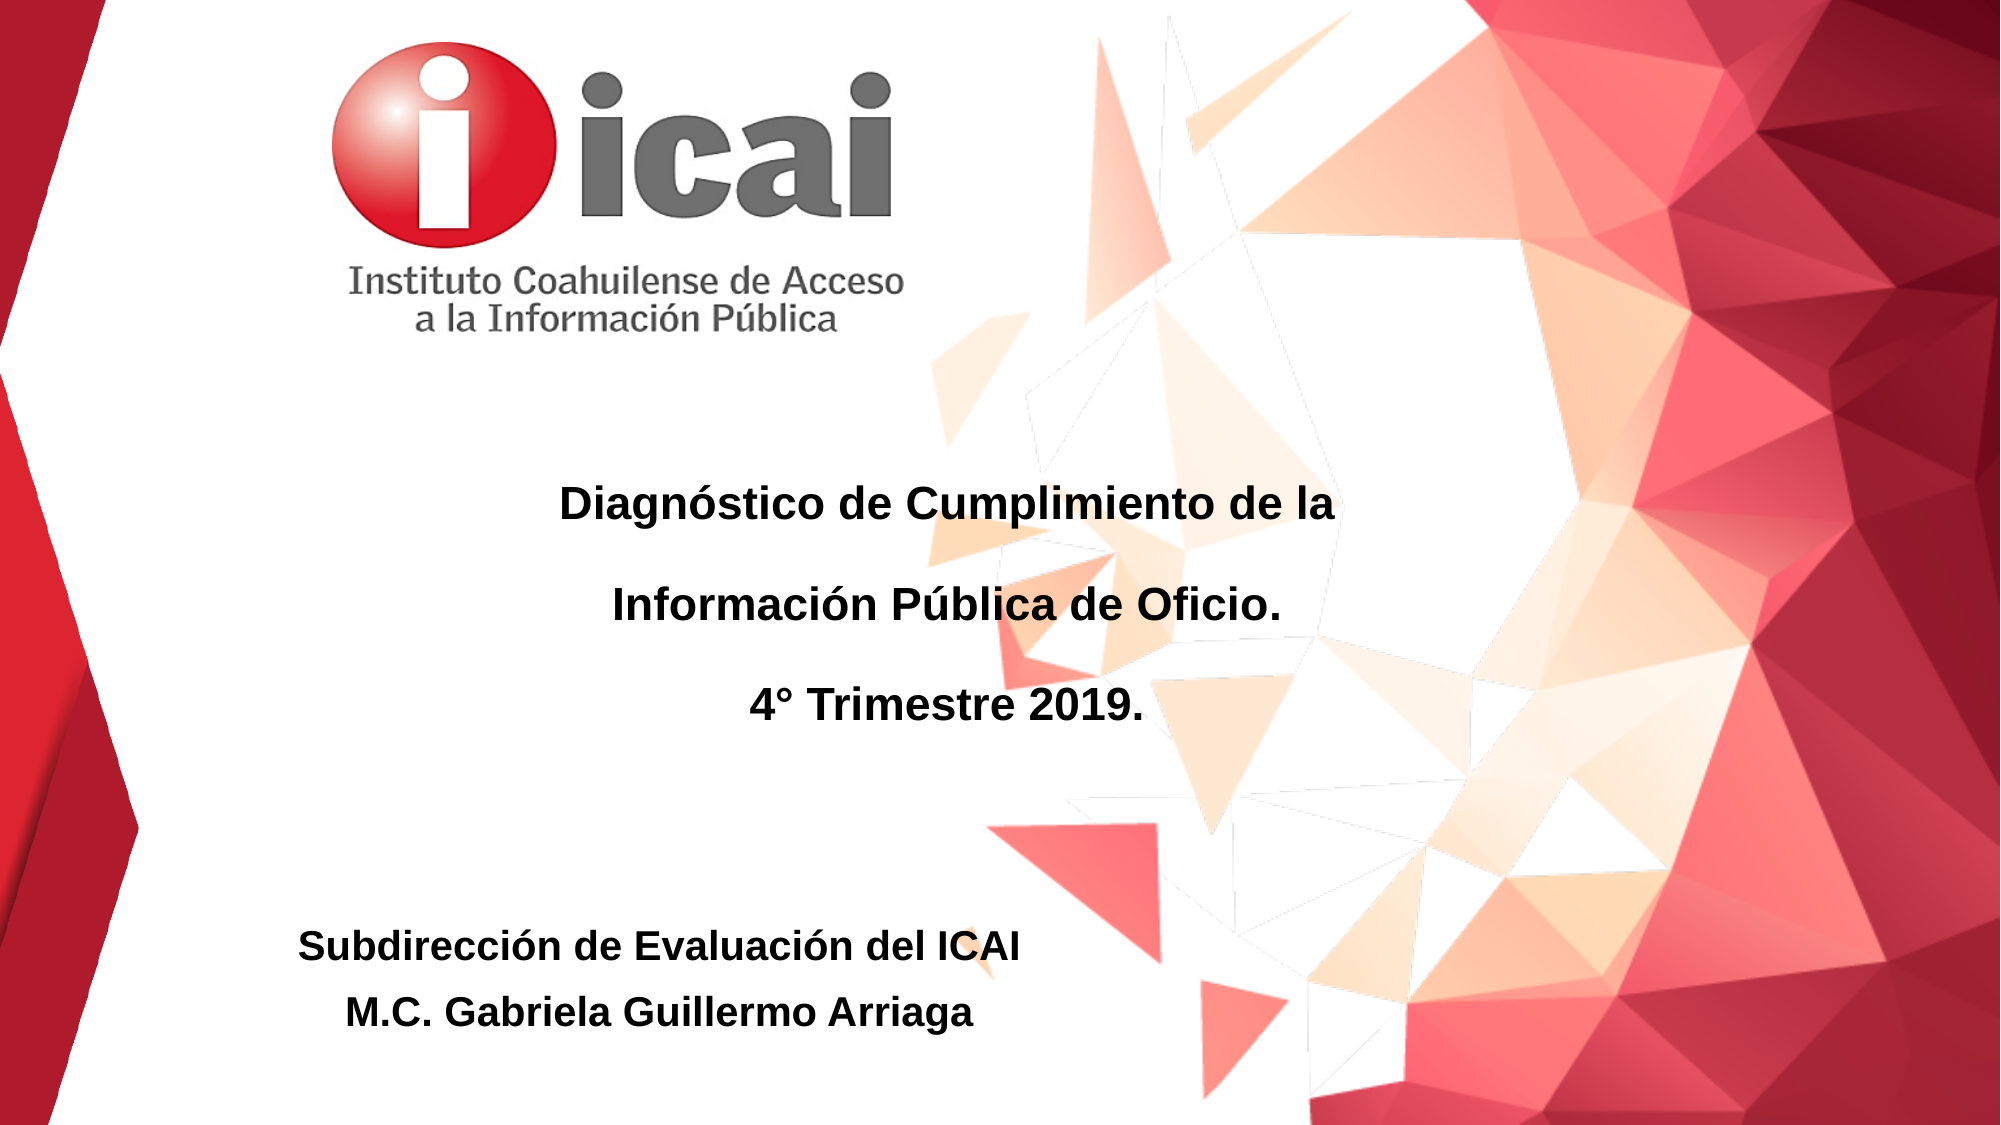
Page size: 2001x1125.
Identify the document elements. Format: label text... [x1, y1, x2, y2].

picture [0, 0, 150, 916]
picture [332, 42, 904, 332]
picture [909, 0, 2000, 1125]
title Diagnóstico de Cumplimiento de la Información Pública de Oficio. 4° Trimestre 2019. [255, 468, 1639, 739]
subtitle Subdirección de Evaluación del ICAI M.C. Gabriela Guillermo Arriaga [0, 916, 1406, 1125]
